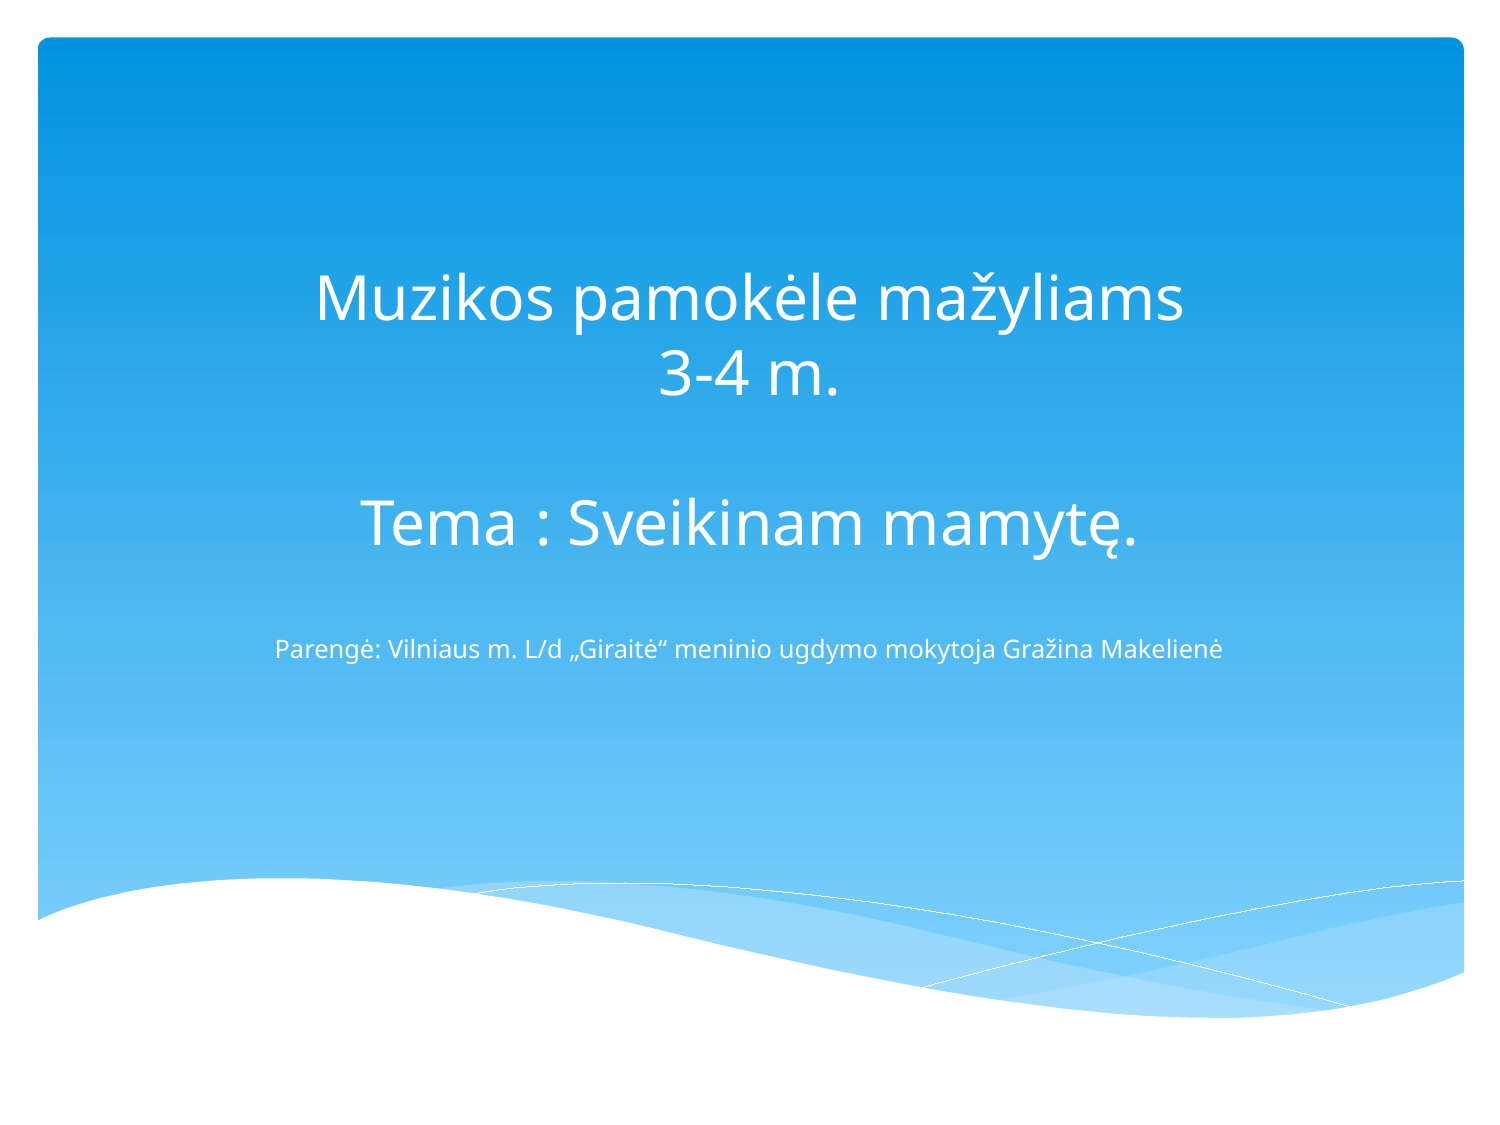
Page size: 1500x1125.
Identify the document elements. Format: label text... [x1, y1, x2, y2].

title Muzikos pamokėle mažyliams 3-4 m. Tema : Sveikinam mamytę. Parengė: Vilniaus m. L/d „Giraitė“ meninio ugdymo mokytoja Gražina Makelienė [123, 243, 1376, 882]
